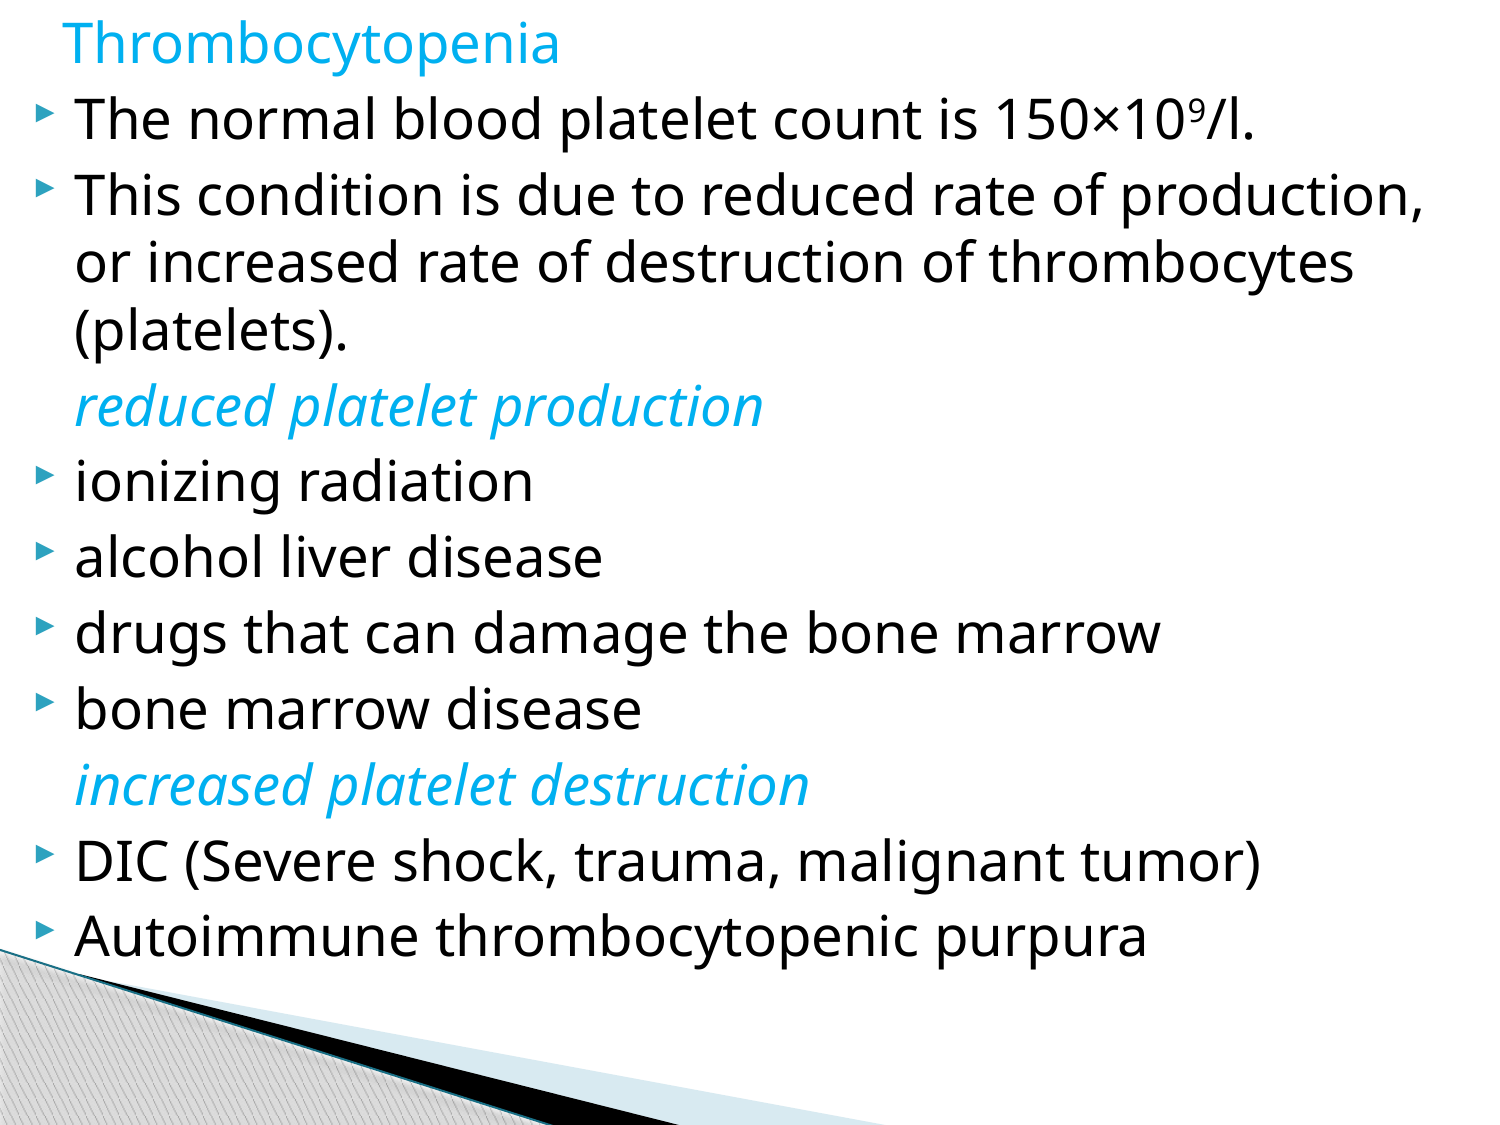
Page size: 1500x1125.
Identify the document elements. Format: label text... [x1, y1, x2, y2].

list Thrombocytopenia The normal blood platelet count is 150×109/l. This condition is due to reduced rate of production, or increased rate of destruction of thrombocytes (platelets). reduced platelet production ionizing radiation alcohol liver disease drugs that can damage the bone marrow bone marrow disease increased platelet destruction DIC (Severe shock, trauma, malignant tumor) Autoimmune thrombocytopenic purpura [0, 0, 1500, 1125]
